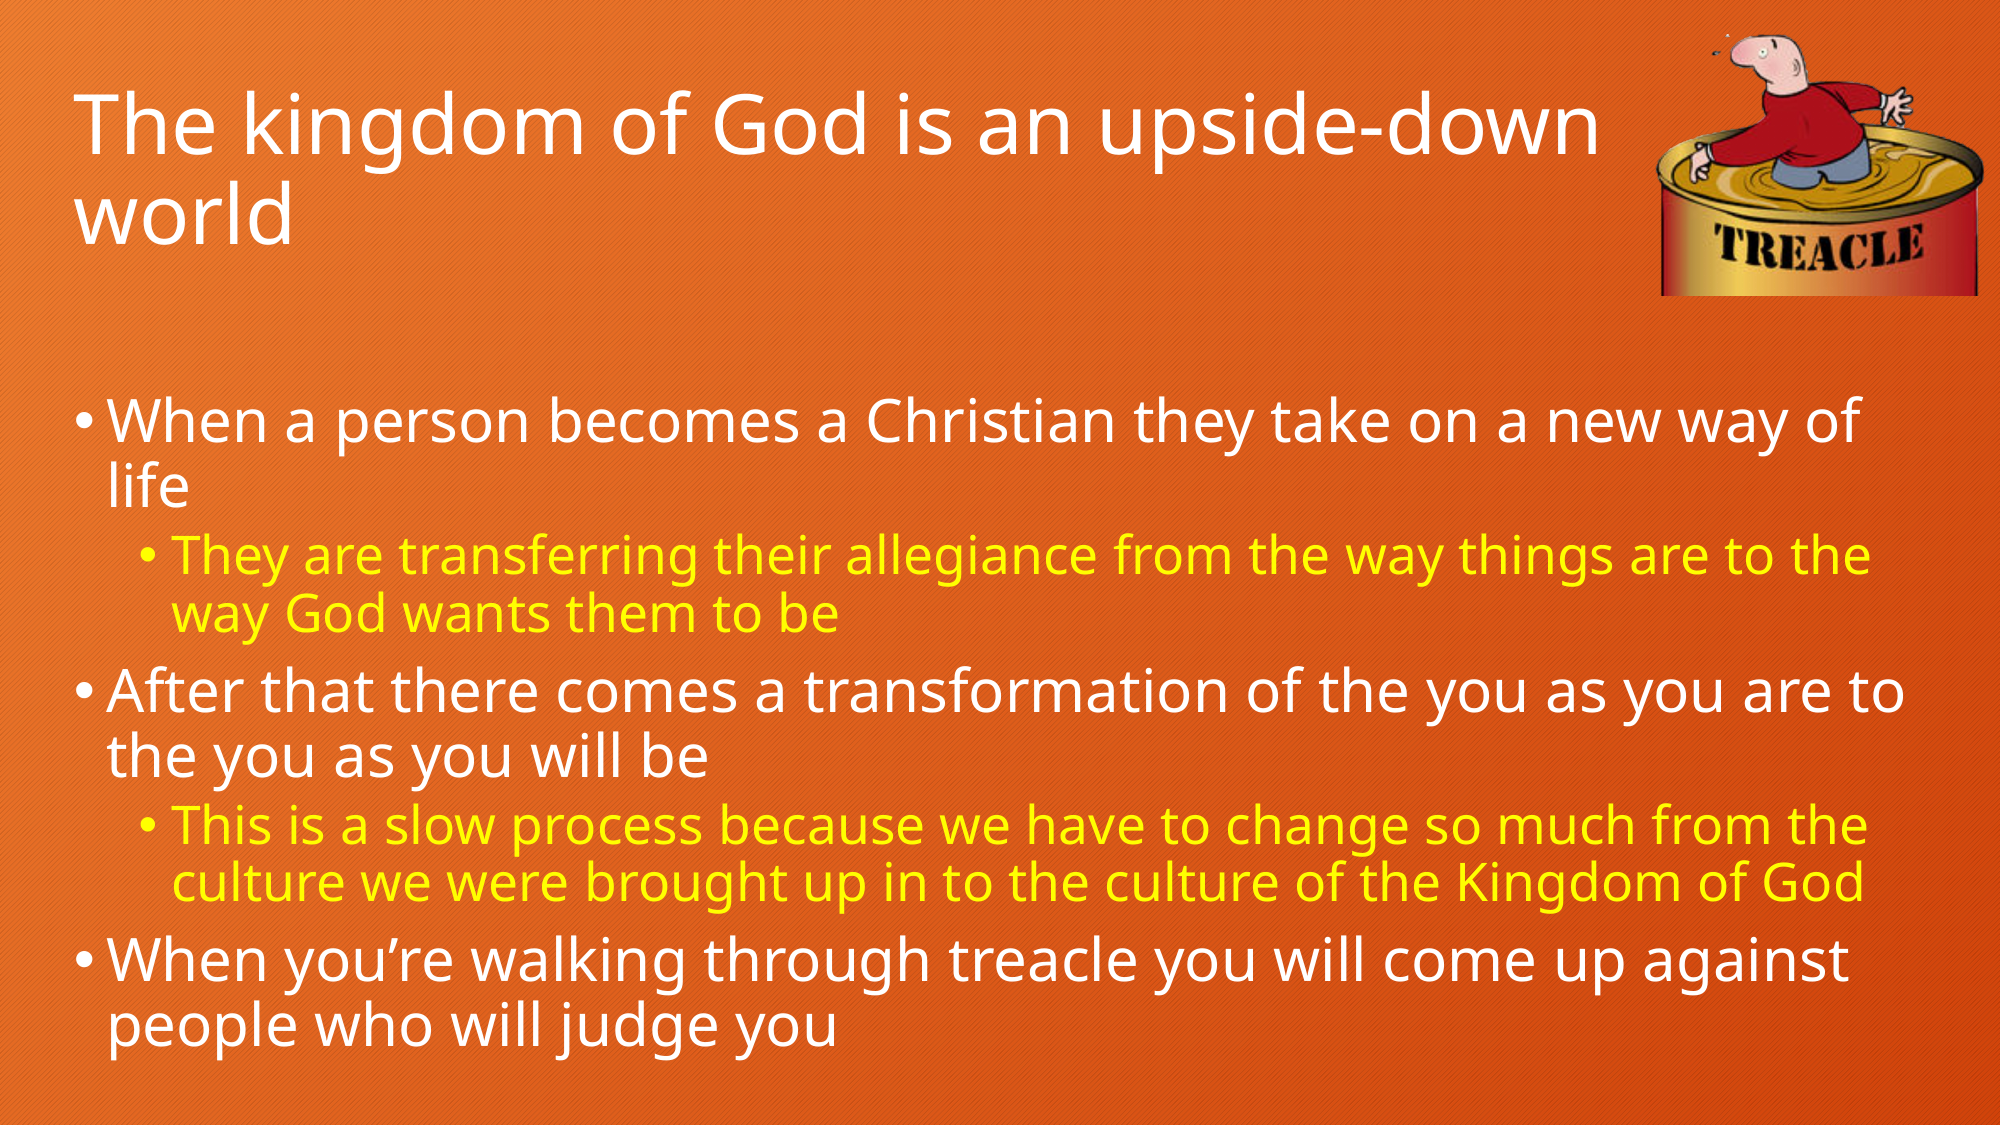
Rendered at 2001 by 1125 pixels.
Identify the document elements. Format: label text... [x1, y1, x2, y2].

title The kingdom of God is an upside-down world [58, 43, 1657, 301]
picture [1582, 31, 2001, 301]
list When a person becomes a Christian they take on a new way of life They are transferring their allegiance from the way things are to the way God wants them to be After that there comes a transformation of the you as you are to the you as you will be This is a slow process because we have to change so much from the culture we were brought up in to the culture of the Kingdom of God When you’re walking through treacle you will come up against people who will judge you [58, 383, 1955, 1082]
